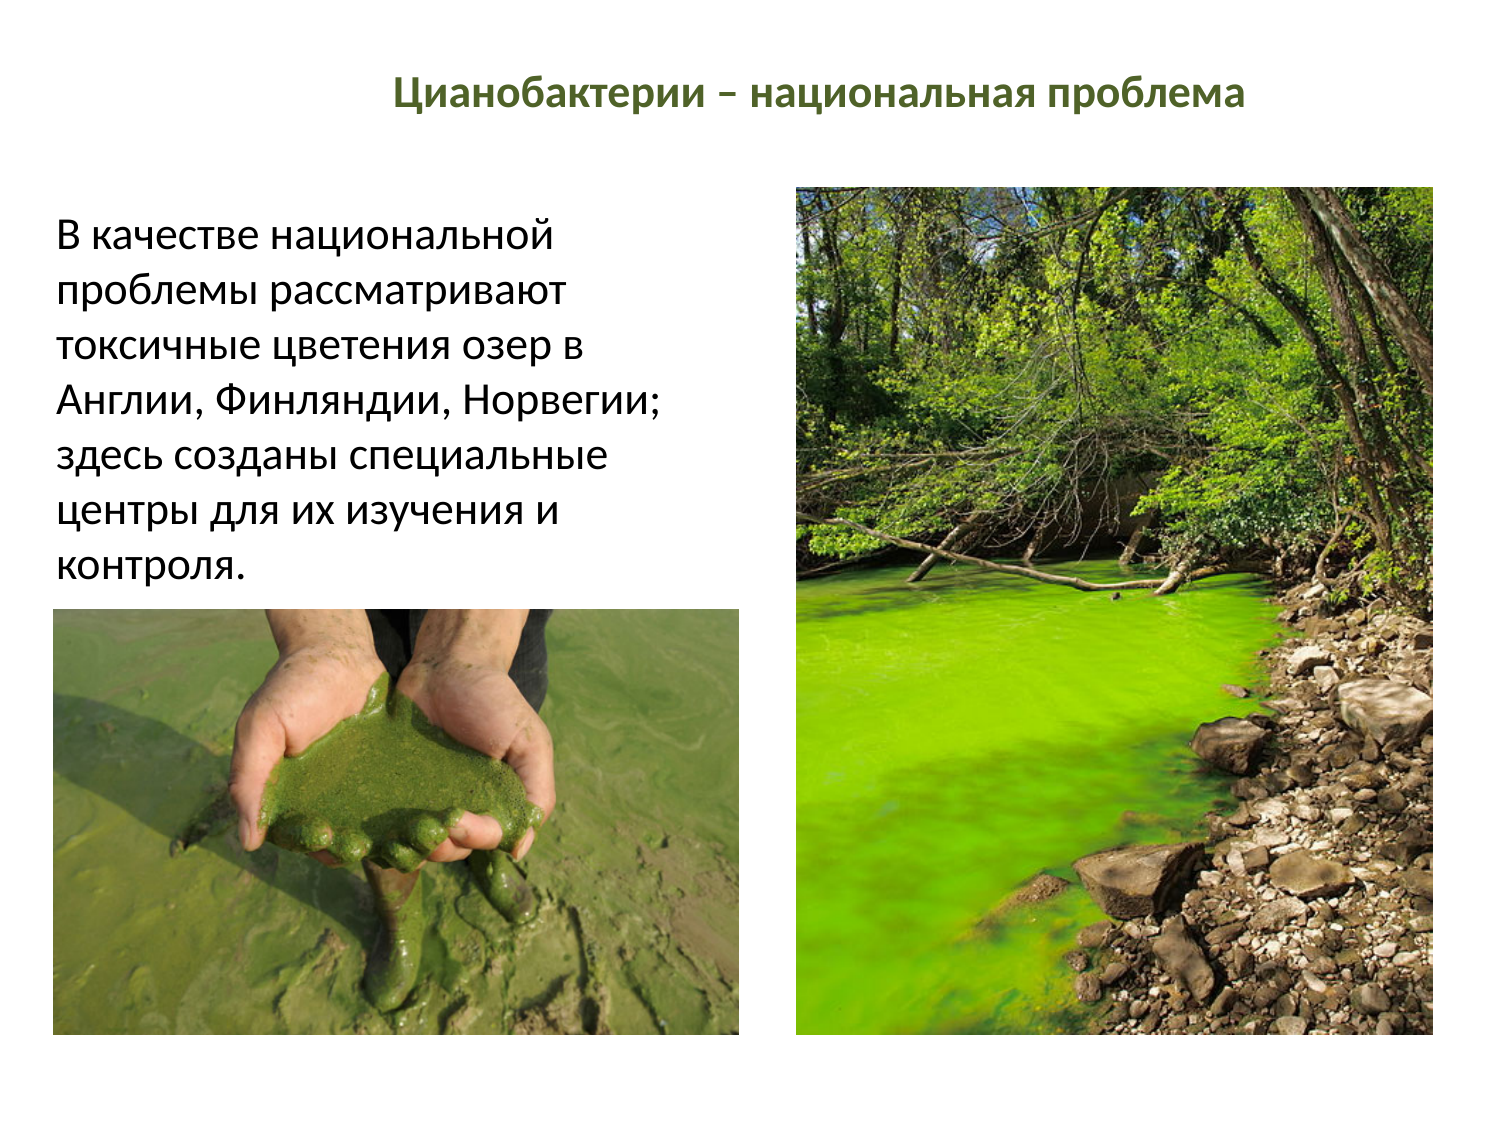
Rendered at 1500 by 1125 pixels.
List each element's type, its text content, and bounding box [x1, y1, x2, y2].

text_box В качестве национальной проблемы рассматривают токсичные цветения озер в Англии, Финляндии, Норвегии; здесь созданы специальные центры для их изучения и контроля. [41, 196, 750, 596]
picture [52, 609, 739, 1036]
picture [796, 187, 1433, 1036]
text_box Цианобактерии – национальная проблема [378, 54, 1262, 125]
